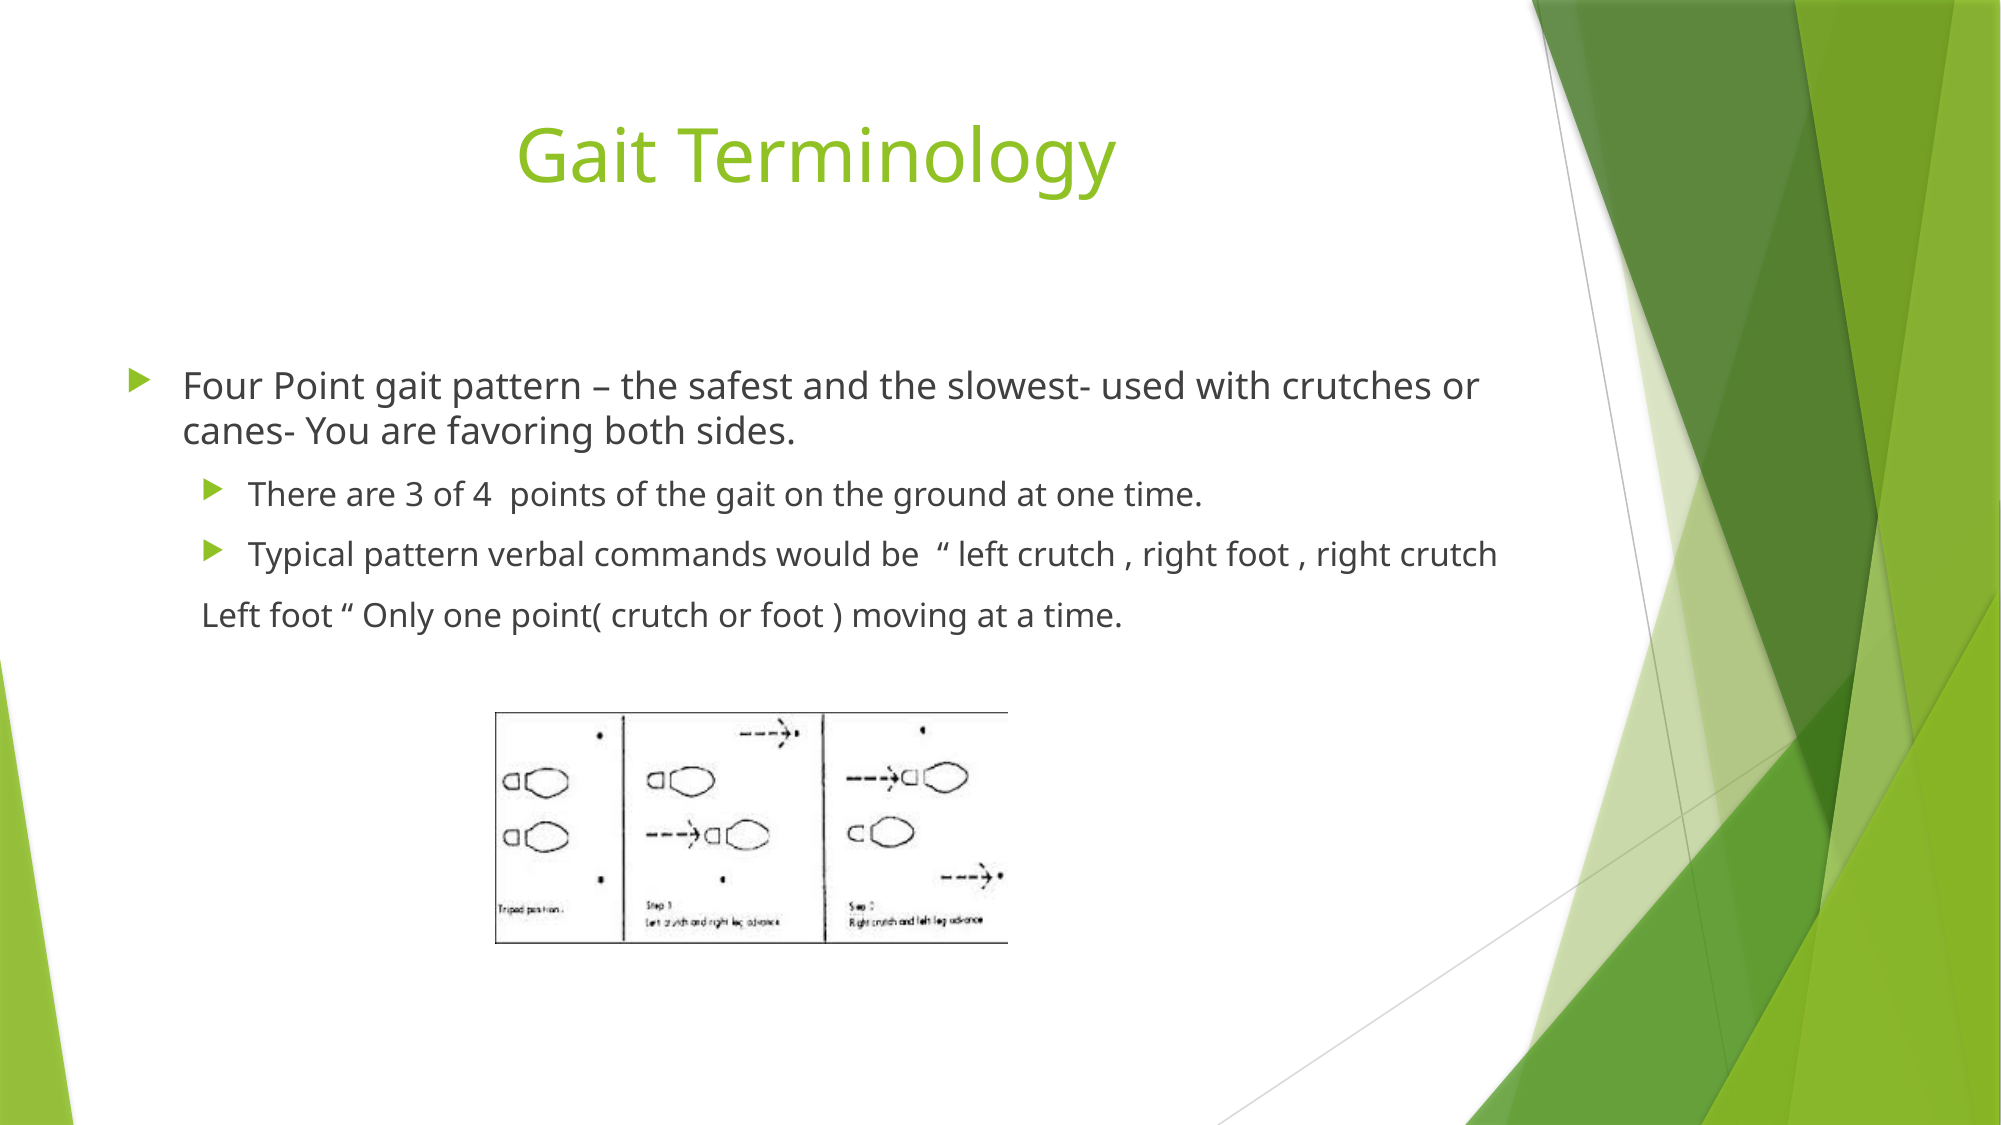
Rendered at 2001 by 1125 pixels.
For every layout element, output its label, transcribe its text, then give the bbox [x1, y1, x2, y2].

picture [494, 711, 1008, 944]
list Four Point gait pattern – the safest and the slowest- used with crutches or canes- You are favoring both sides. There are 3 of 4 points of the gait on the ground at one time. Typical pattern verbal commands would be “ left crutch , right foot , right crutch Left foot “ Only one point( crutch or foot ) moving at a time. [111, 354, 1522, 992]
title Gait Terminology [111, 99, 1522, 317]
